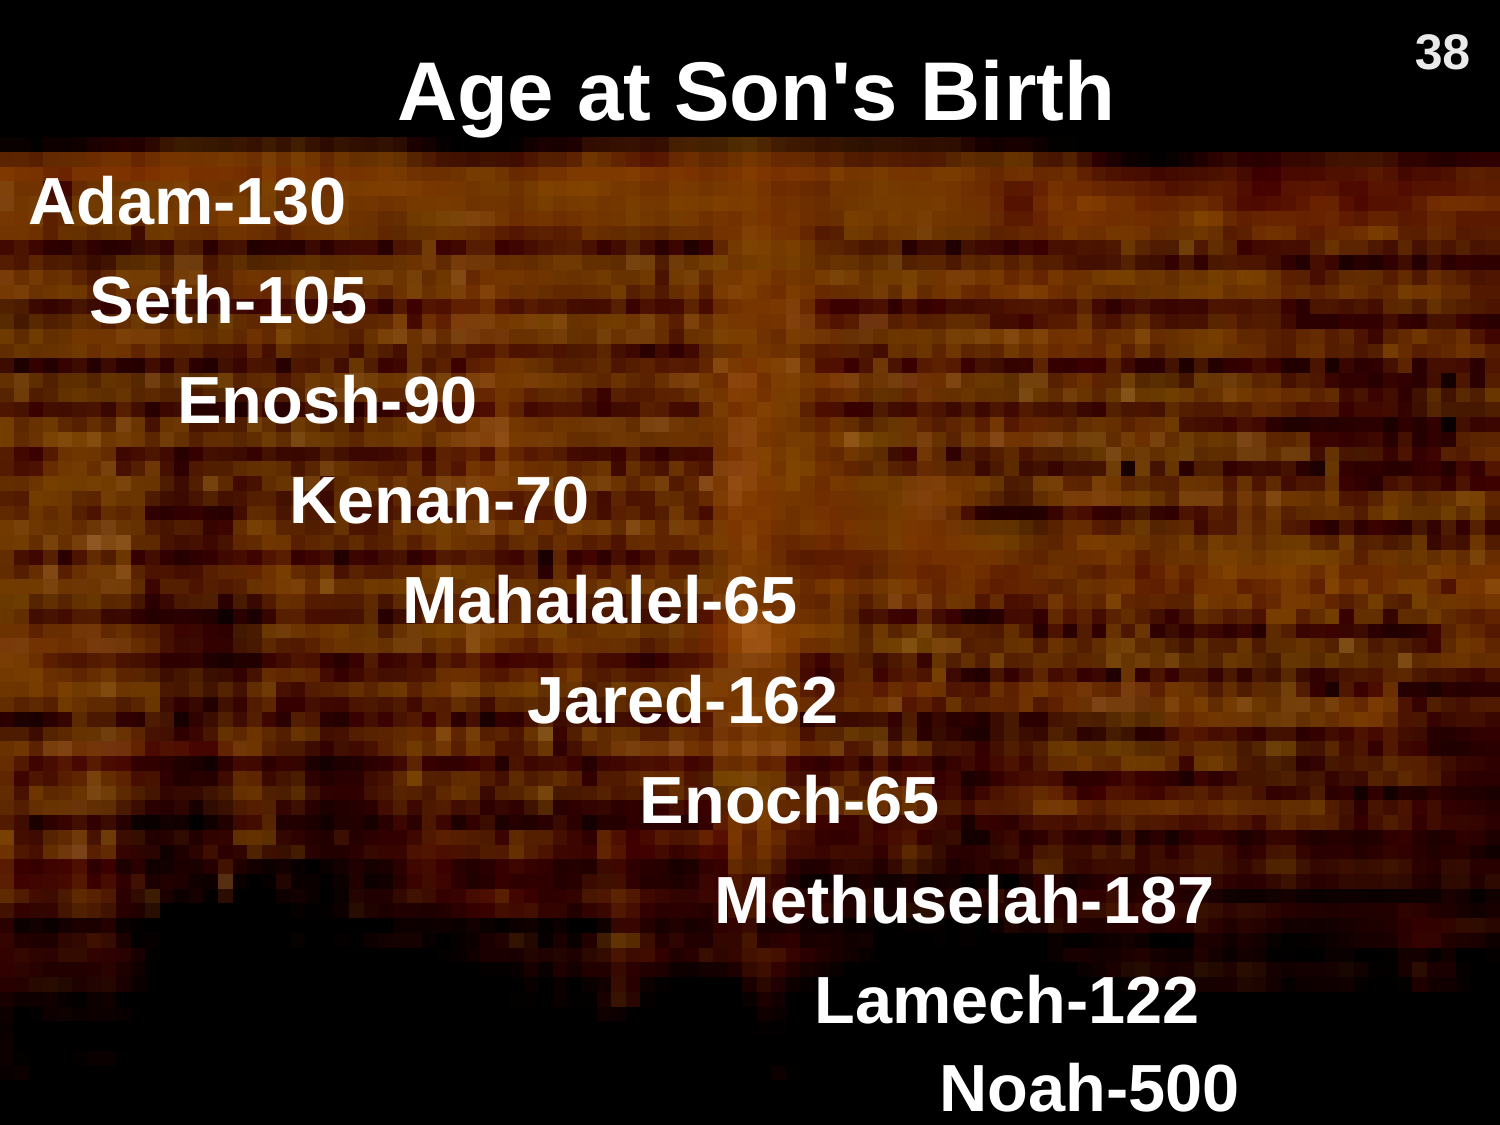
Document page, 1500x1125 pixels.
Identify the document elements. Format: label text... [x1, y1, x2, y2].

picture [0, 122, 1500, 1125]
text_box 38 [1400, 12, 1486, 88]
title Age at Son's Birth [37, 12, 1476, 121]
